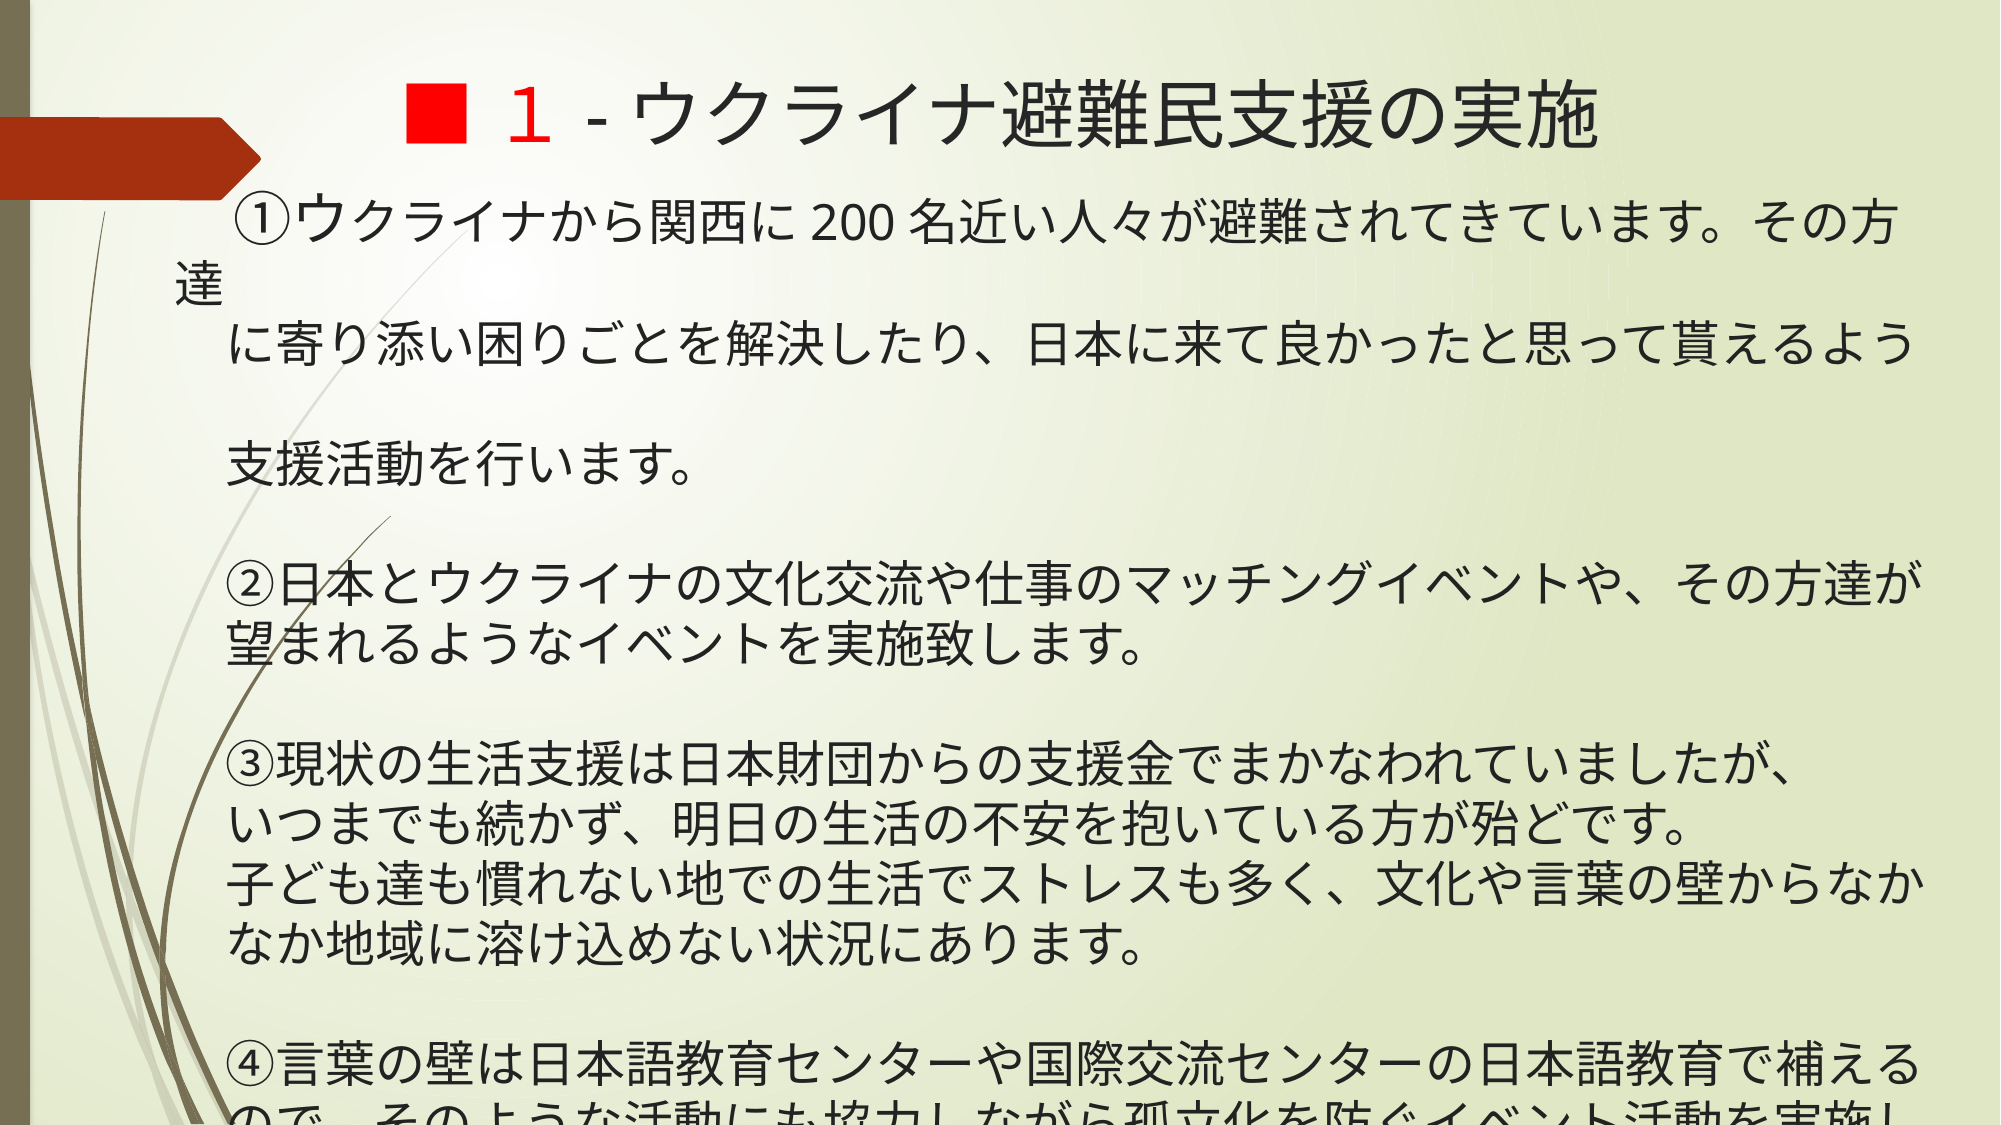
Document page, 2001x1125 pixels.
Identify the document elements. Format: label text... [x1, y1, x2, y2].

text_box ①ウクライナから関西に200名近い人々が避難されてきています。その方達 に寄り添い困りごとを解決したり、日本に来て良かったと思って貰えるよう 支援活動を行います。 ②日本とウクライナの文化交流や仕事のマッチングイベントや、その方達が 望まれるようなイベントを実施致します。 ③現状の生活支援は日本財団からの支援金でまかなわれていましたが、 いつまでも続かず、明日の生活の不安を抱いている方が殆どです。 子ども達も慣れない地での生活でストレスも多く、文化や言葉の壁からなか なか地域に溶け込めない状況にあります。 ④言葉の壁は日本語教育センターや国際交流センターの日本語教育で補える ので、そのような活動にも協力しながら孤立化を防ぐイベント活動を実施し ていきます。 [160, 175, 1964, 1125]
title ■１-ウクライナ避難民支援の実施 [137, 59, 1863, 213]
